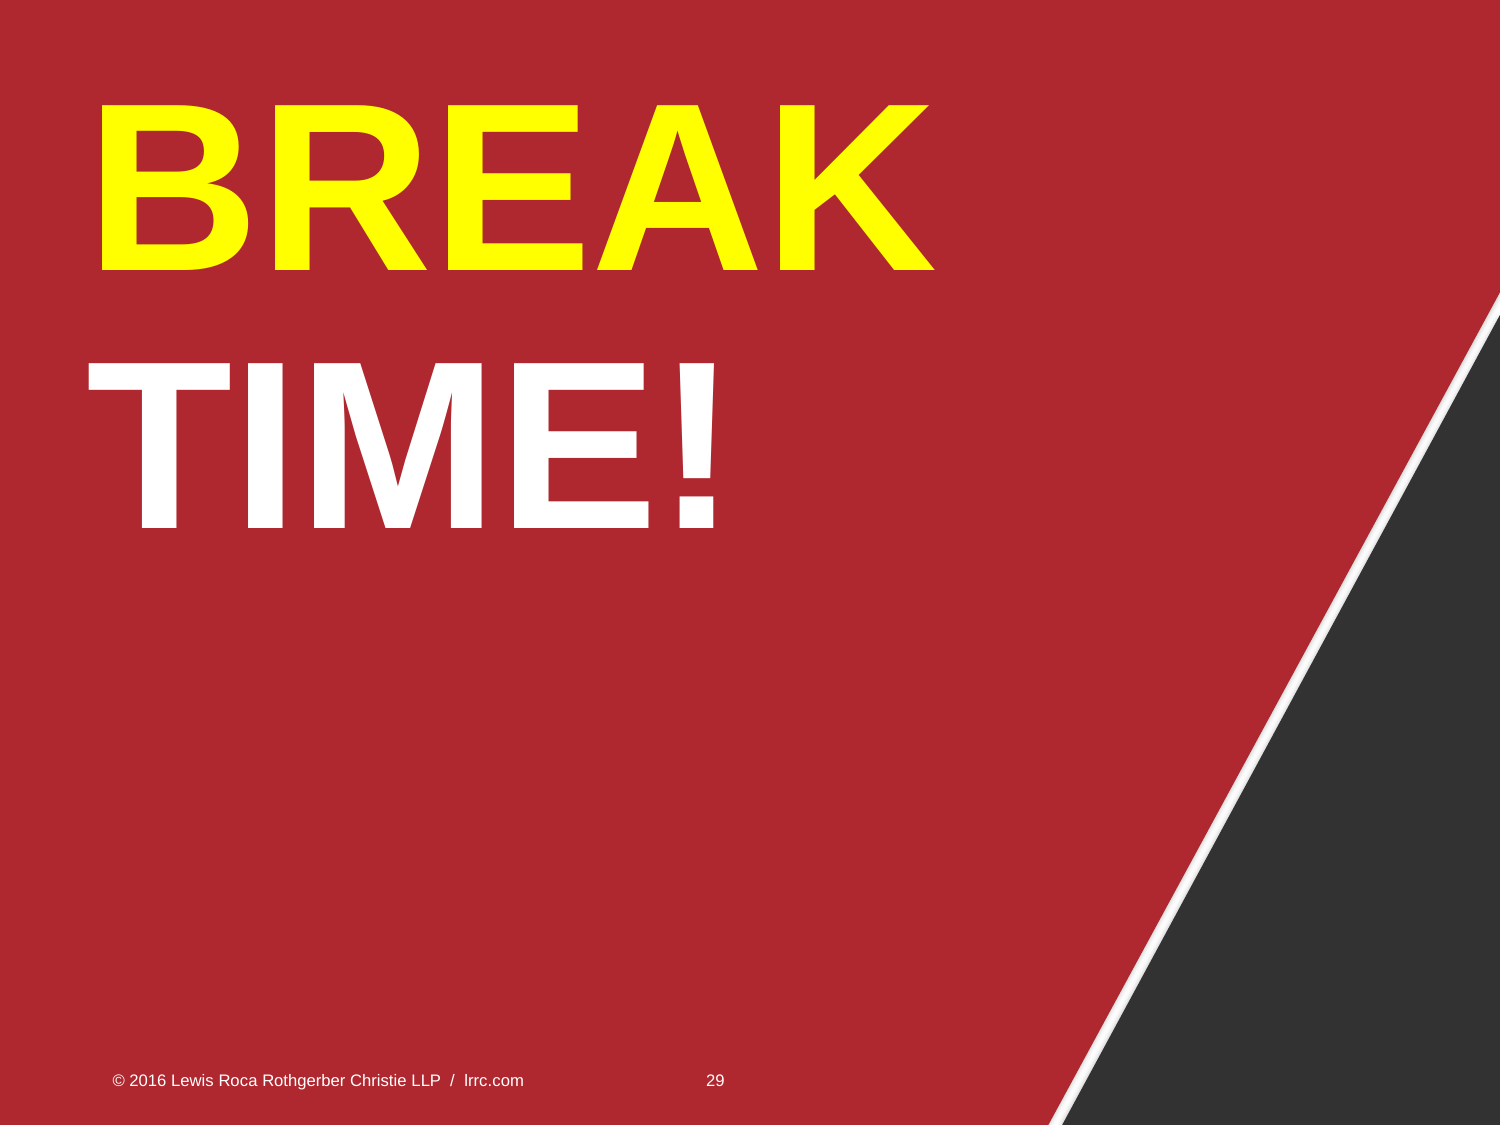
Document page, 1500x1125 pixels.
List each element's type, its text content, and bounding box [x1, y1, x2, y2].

footer © 2016 Lewis Roca Rothgerber Christie LLP / lrrc.com [112, 1062, 706, 1099]
title BREAK TIME! [86, 192, 1339, 581]
slide_number 29 [706, 1062, 759, 1099]
